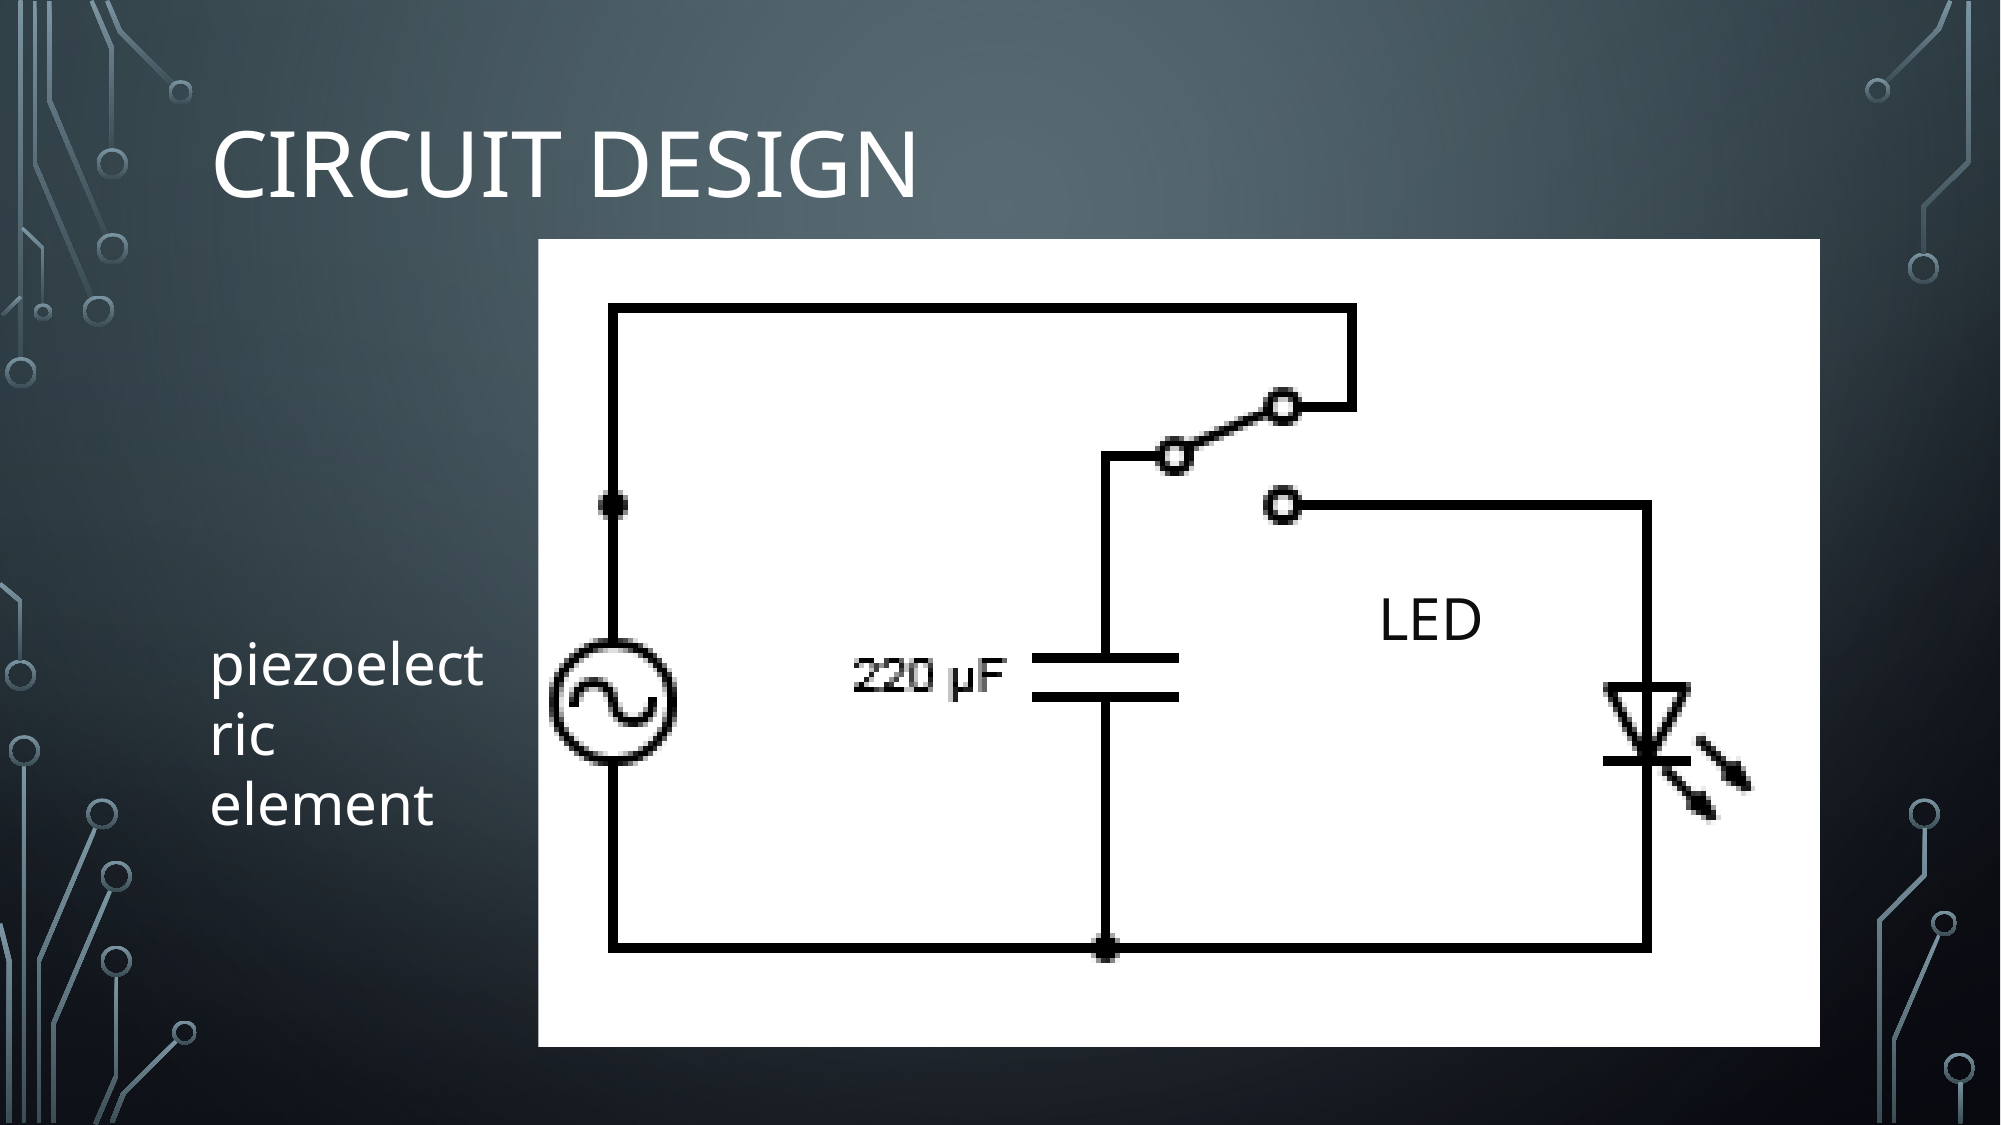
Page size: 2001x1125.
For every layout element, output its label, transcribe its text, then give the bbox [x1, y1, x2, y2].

text_box piezoelectric element [195, 619, 522, 845]
title Circuit Design [195, 46, 1820, 290]
picture [538, 238, 1821, 1047]
